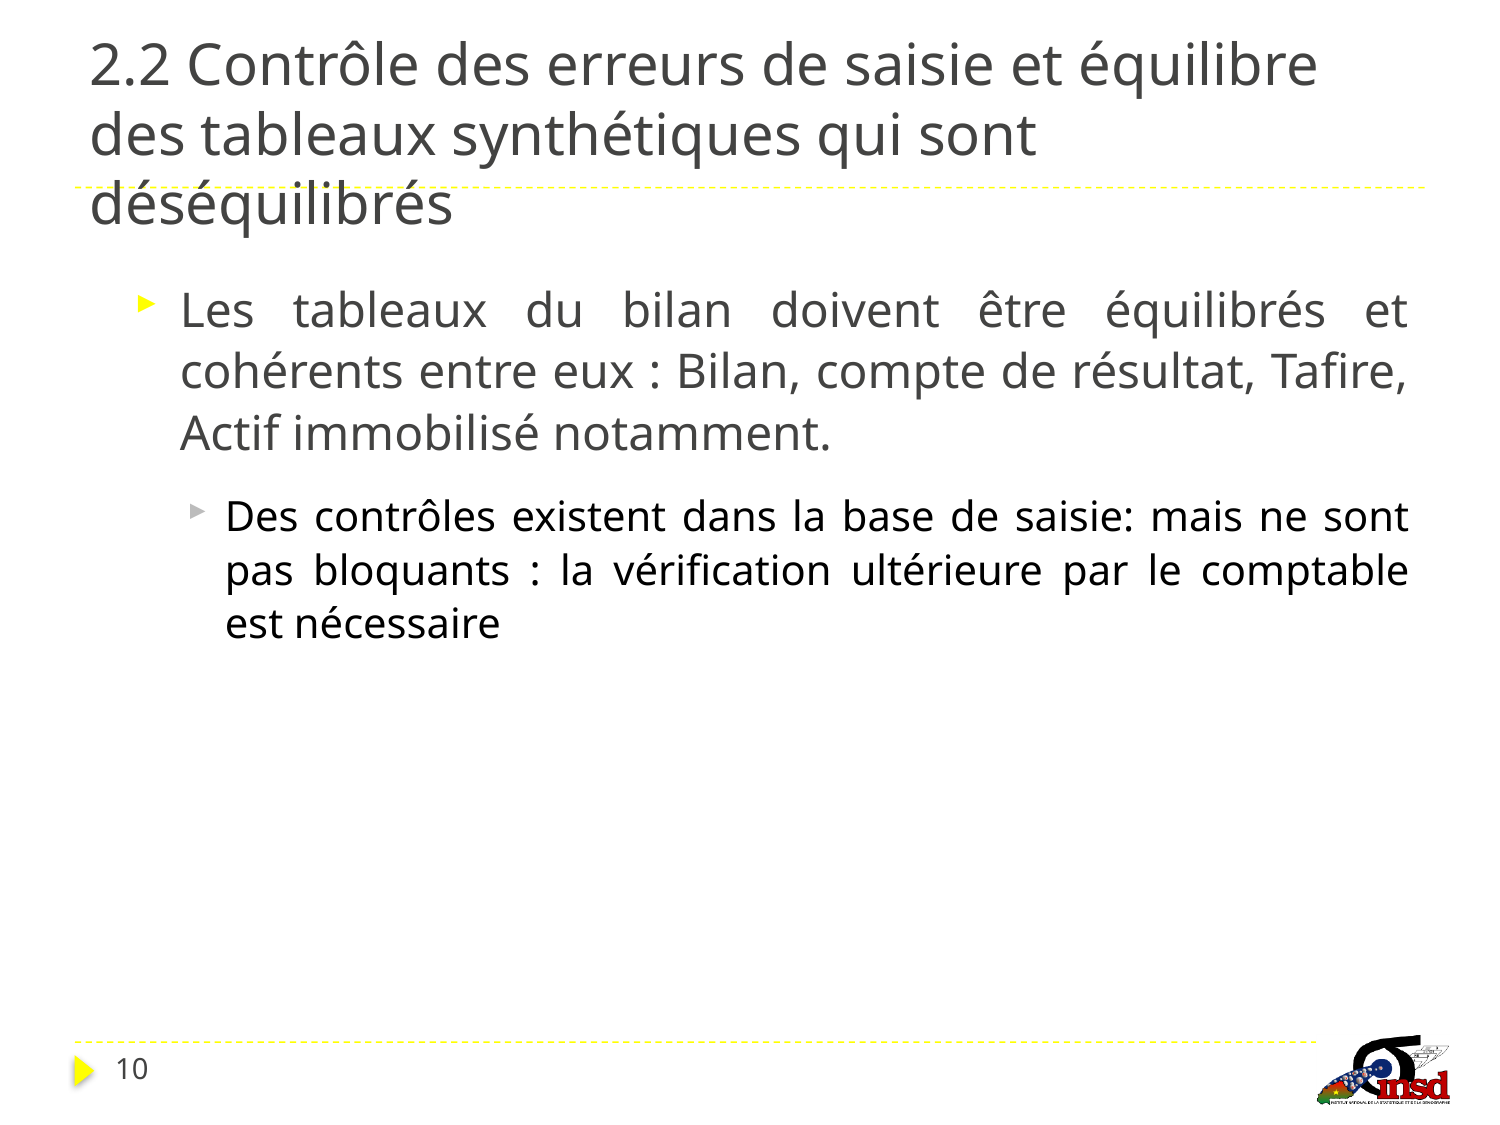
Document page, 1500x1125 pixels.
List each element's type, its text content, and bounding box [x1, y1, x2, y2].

list Les tableaux du bilan doivent être équilibrés et cohérents entre eux : Bilan, compte de résultat, Tafire, Actif immobilisé notamment. Des contrôles existent dans la base de saisie: mais ne sont pas bloquants : la vérification ultérieure par le comptable est nécessaire [75, 200, 1425, 1010]
title 2.2 Contrôle des erreurs de saisie et équilibre des tableaux synthétiques qui sont déséquilibrés [75, 19, 1425, 200]
slide_number 10 [100, 1042, 426, 1103]
picture [1316, 1034, 1450, 1105]
